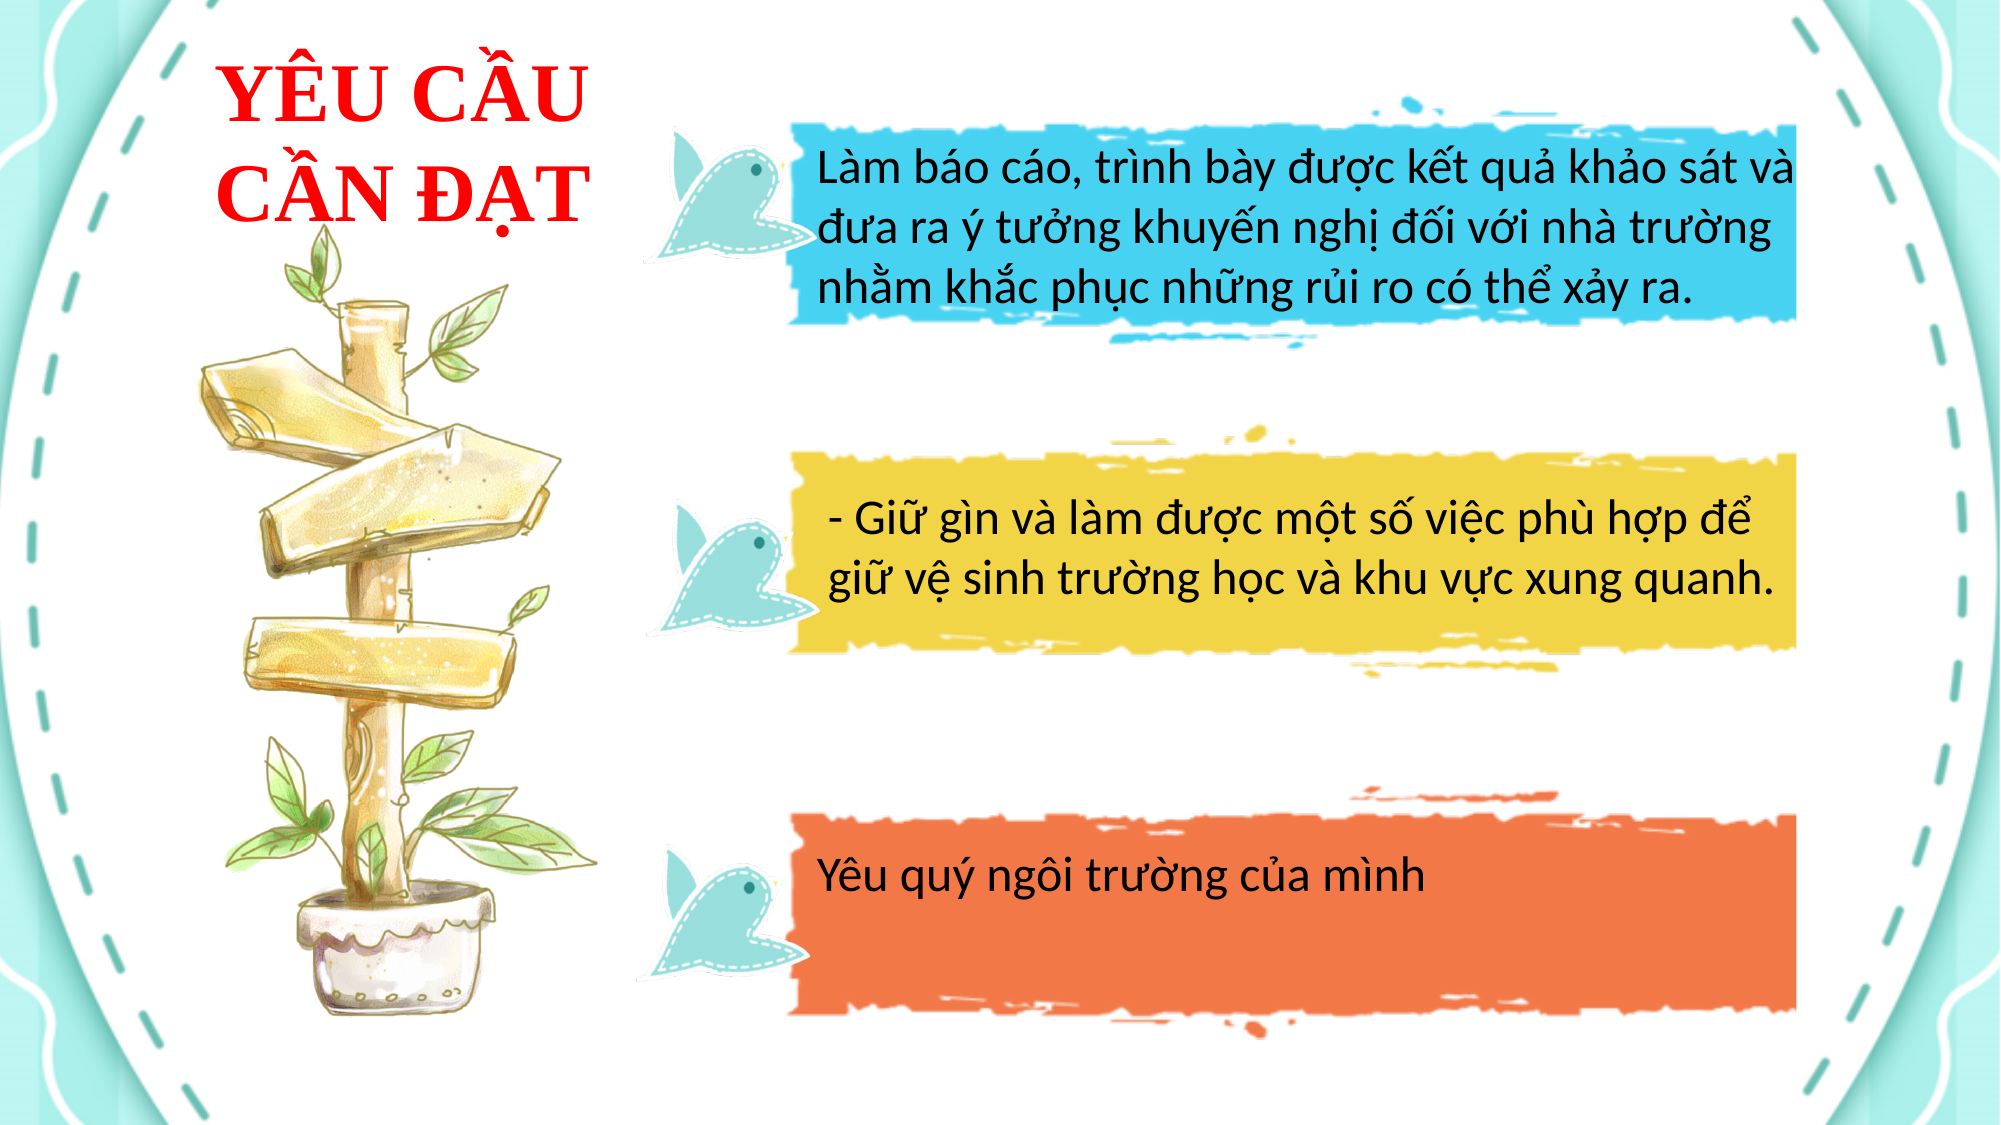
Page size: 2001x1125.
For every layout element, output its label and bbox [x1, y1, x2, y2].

picture [0, 0, 2000, 1125]
text_box [639, 127, 829, 1004]
